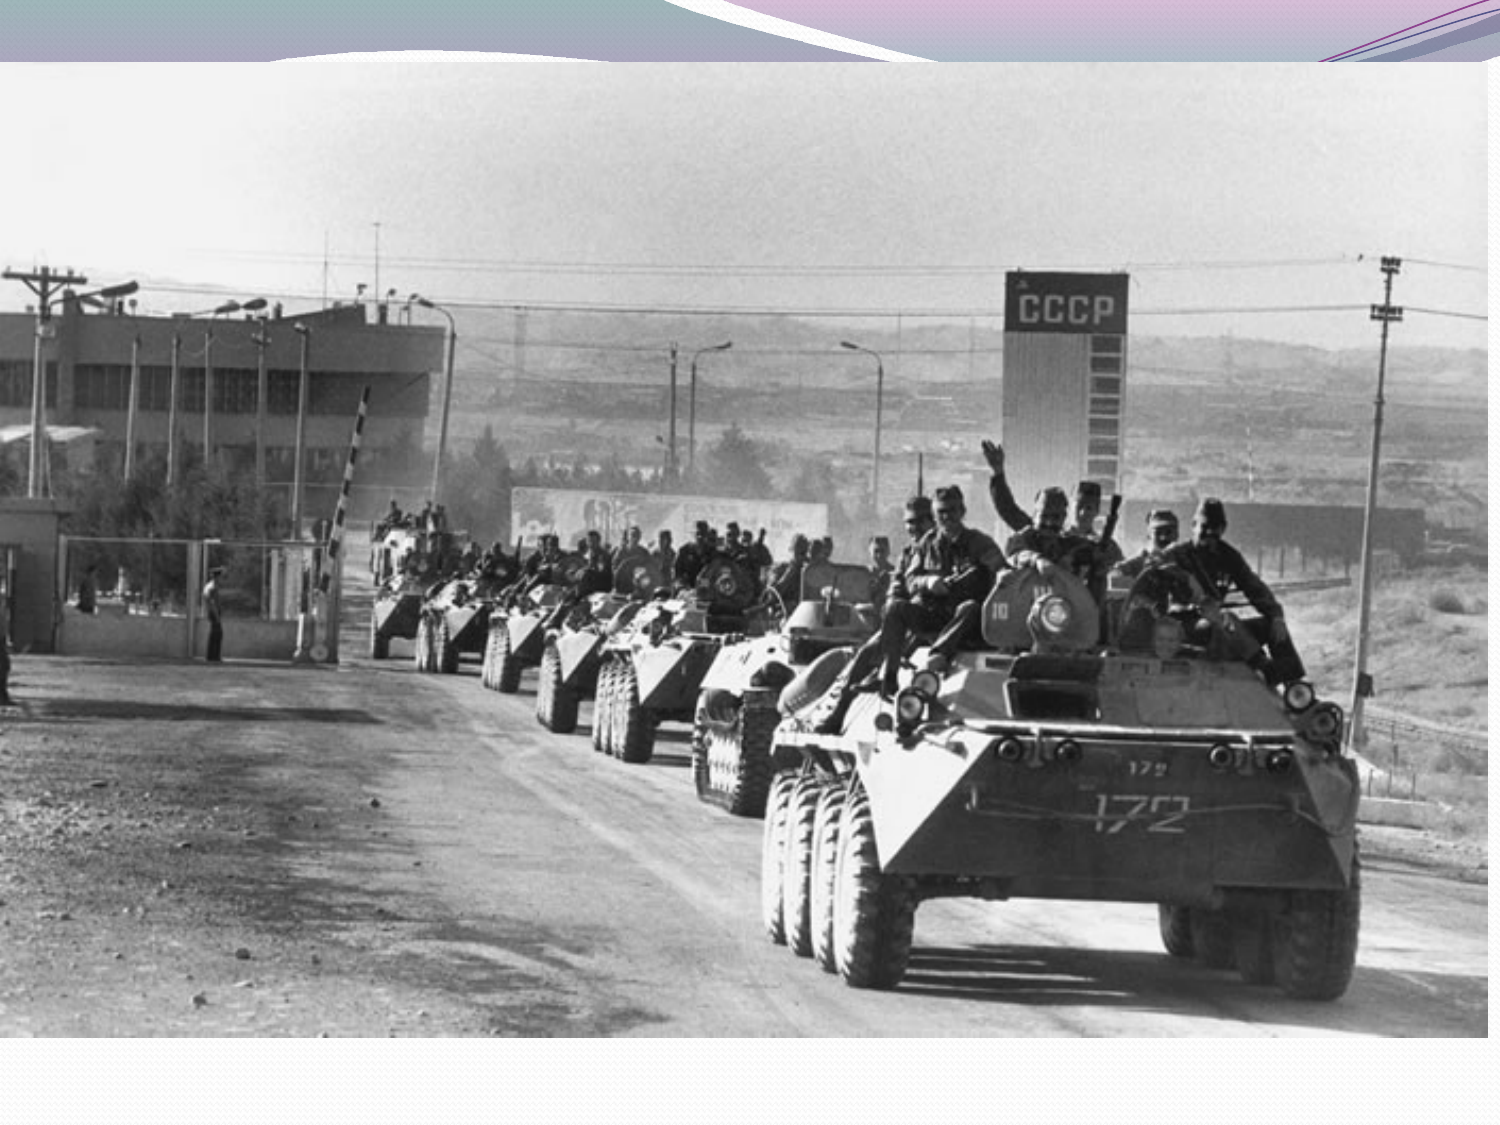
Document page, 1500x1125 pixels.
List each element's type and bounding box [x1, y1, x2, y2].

list [0, 62, 1488, 1039]
